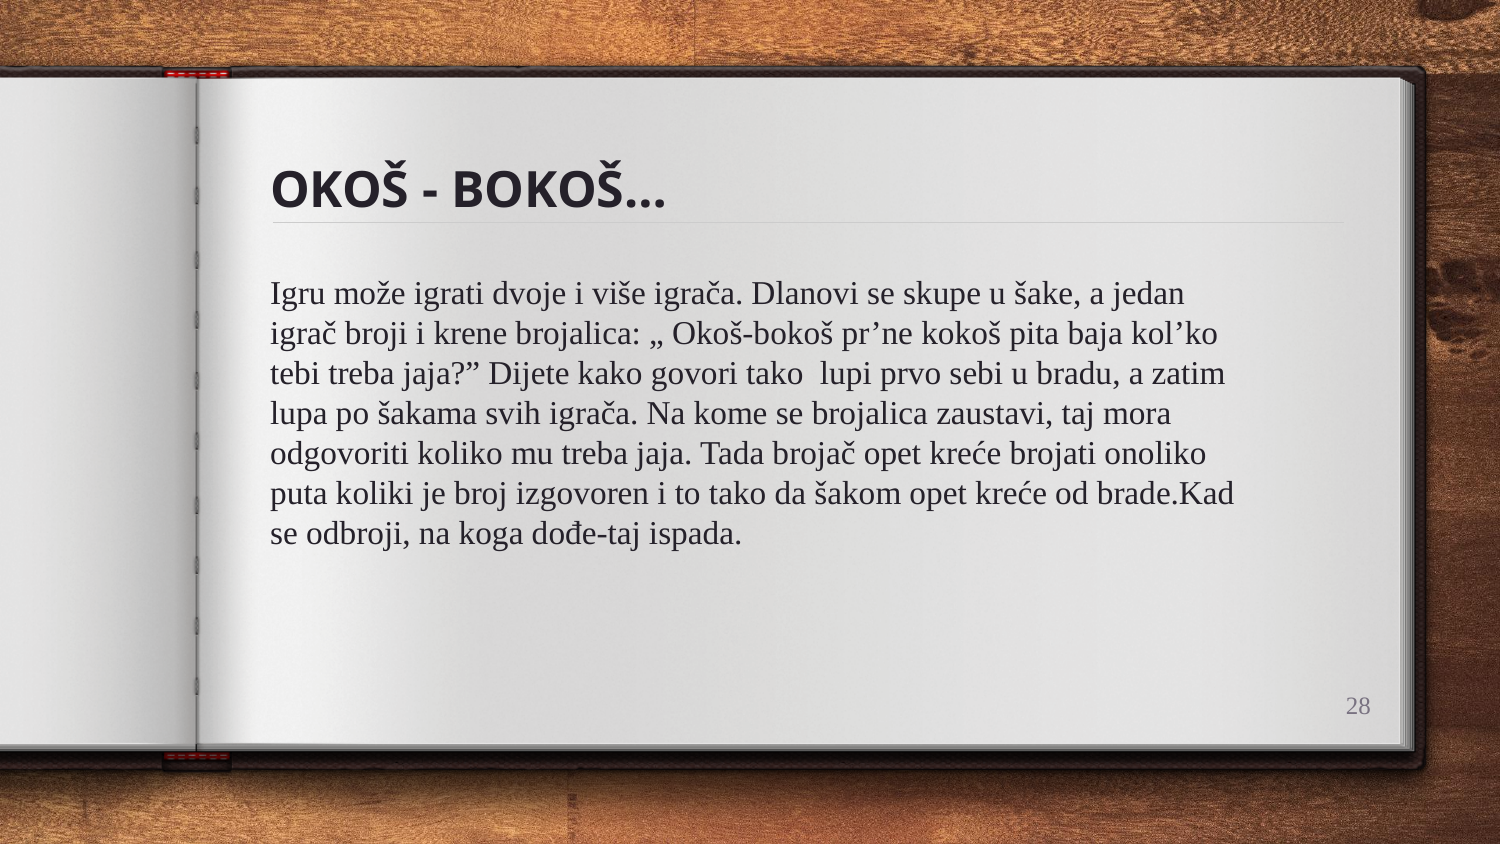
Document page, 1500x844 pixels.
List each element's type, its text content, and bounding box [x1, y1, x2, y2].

slide_number 28 [1295, 672, 1386, 737]
title OKOŠ - BOKOŠ… [255, 117, 1341, 233]
list Igru može igrati dvoje i više igrača. Dlanovi se skupe u šake, a jedan igrač broji i krene brojalica: „ Okoš-bokoš pr’ne kokoš pita baja kol’ko tebi treba jaja?” Dijete kako govori tako lupi prvo sebi u bradu, a zatim lupa po šakama svih igrača. Na kome se brojalica zaustavi, taj mora odgovoriti koliko mu treba jaja. Tada brojač opet kreće brojati onoliko puta koliki je broj izgovoren i to tako da šakom opet kreće od brade.Kad se odbroji, na koga dođe-taj ispada. [255, 256, 1265, 649]
picture [0, 0, 1500, 844]
